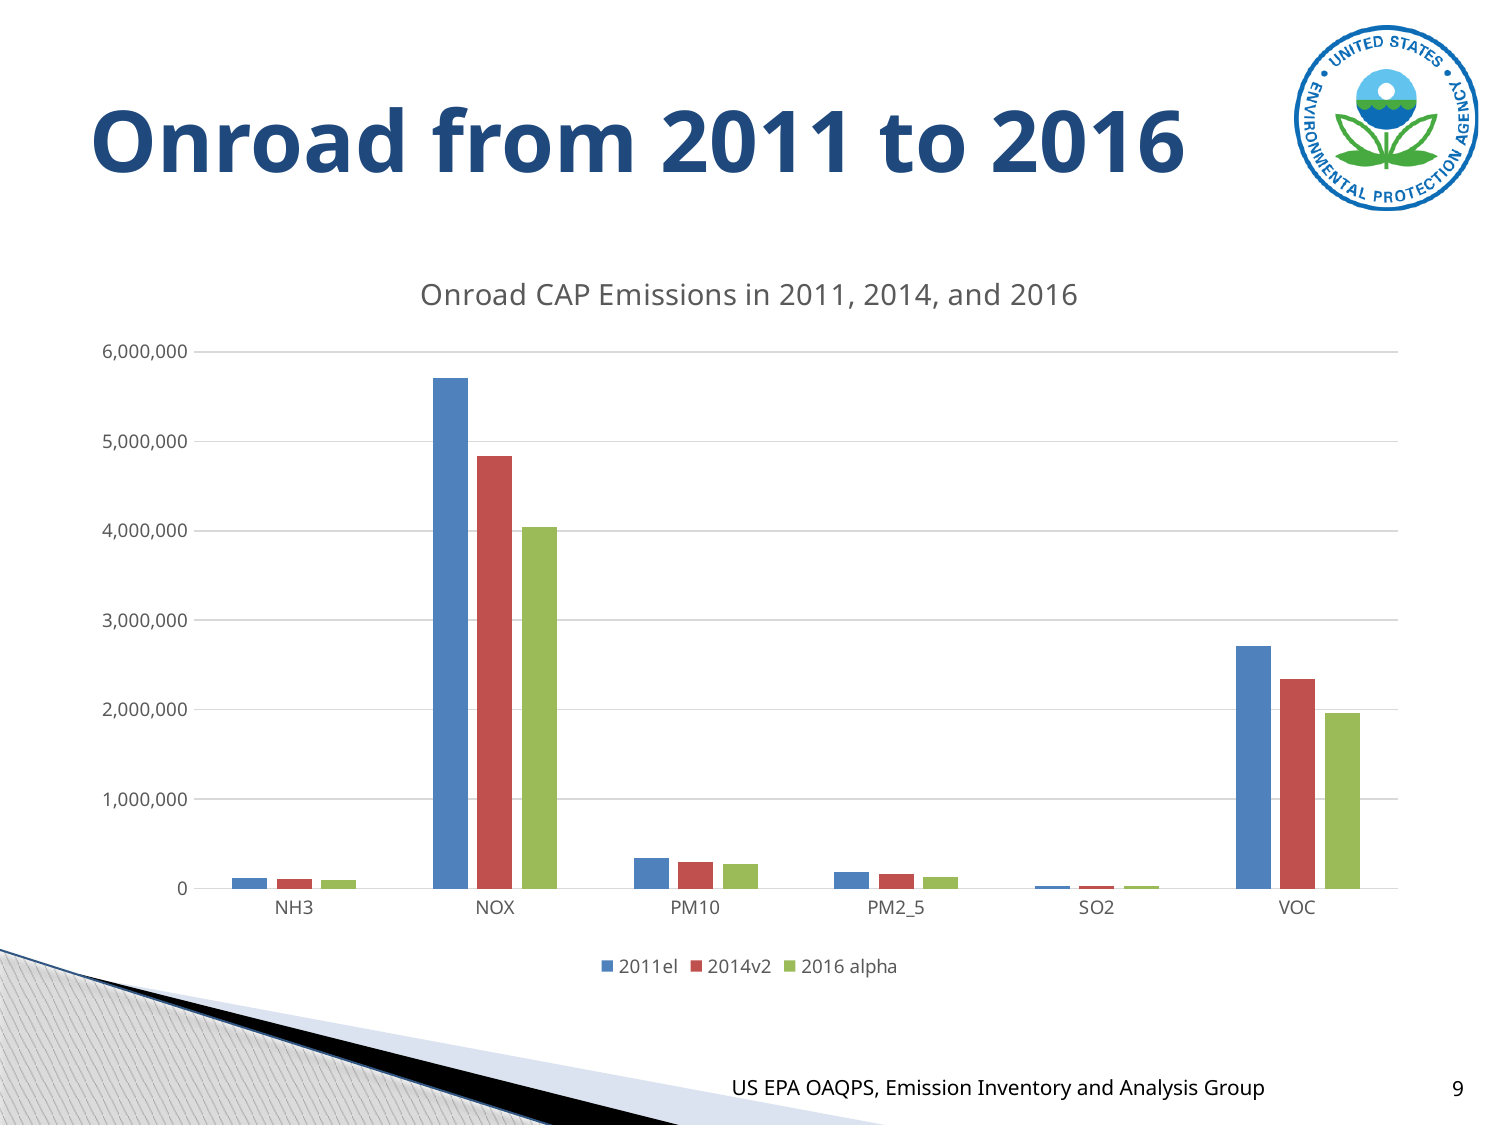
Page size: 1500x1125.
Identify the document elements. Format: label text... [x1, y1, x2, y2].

slide_number 9 [1418, 1051, 1479, 1112]
title Onroad from 2011 to 2016 [75, 45, 1425, 233]
chart [74, 242, 1426, 986]
picture [1294, 25, 1479, 211]
footer US EPA OAQPS, Emission Inventory and Analysis Group [675, 1050, 1280, 1111]
